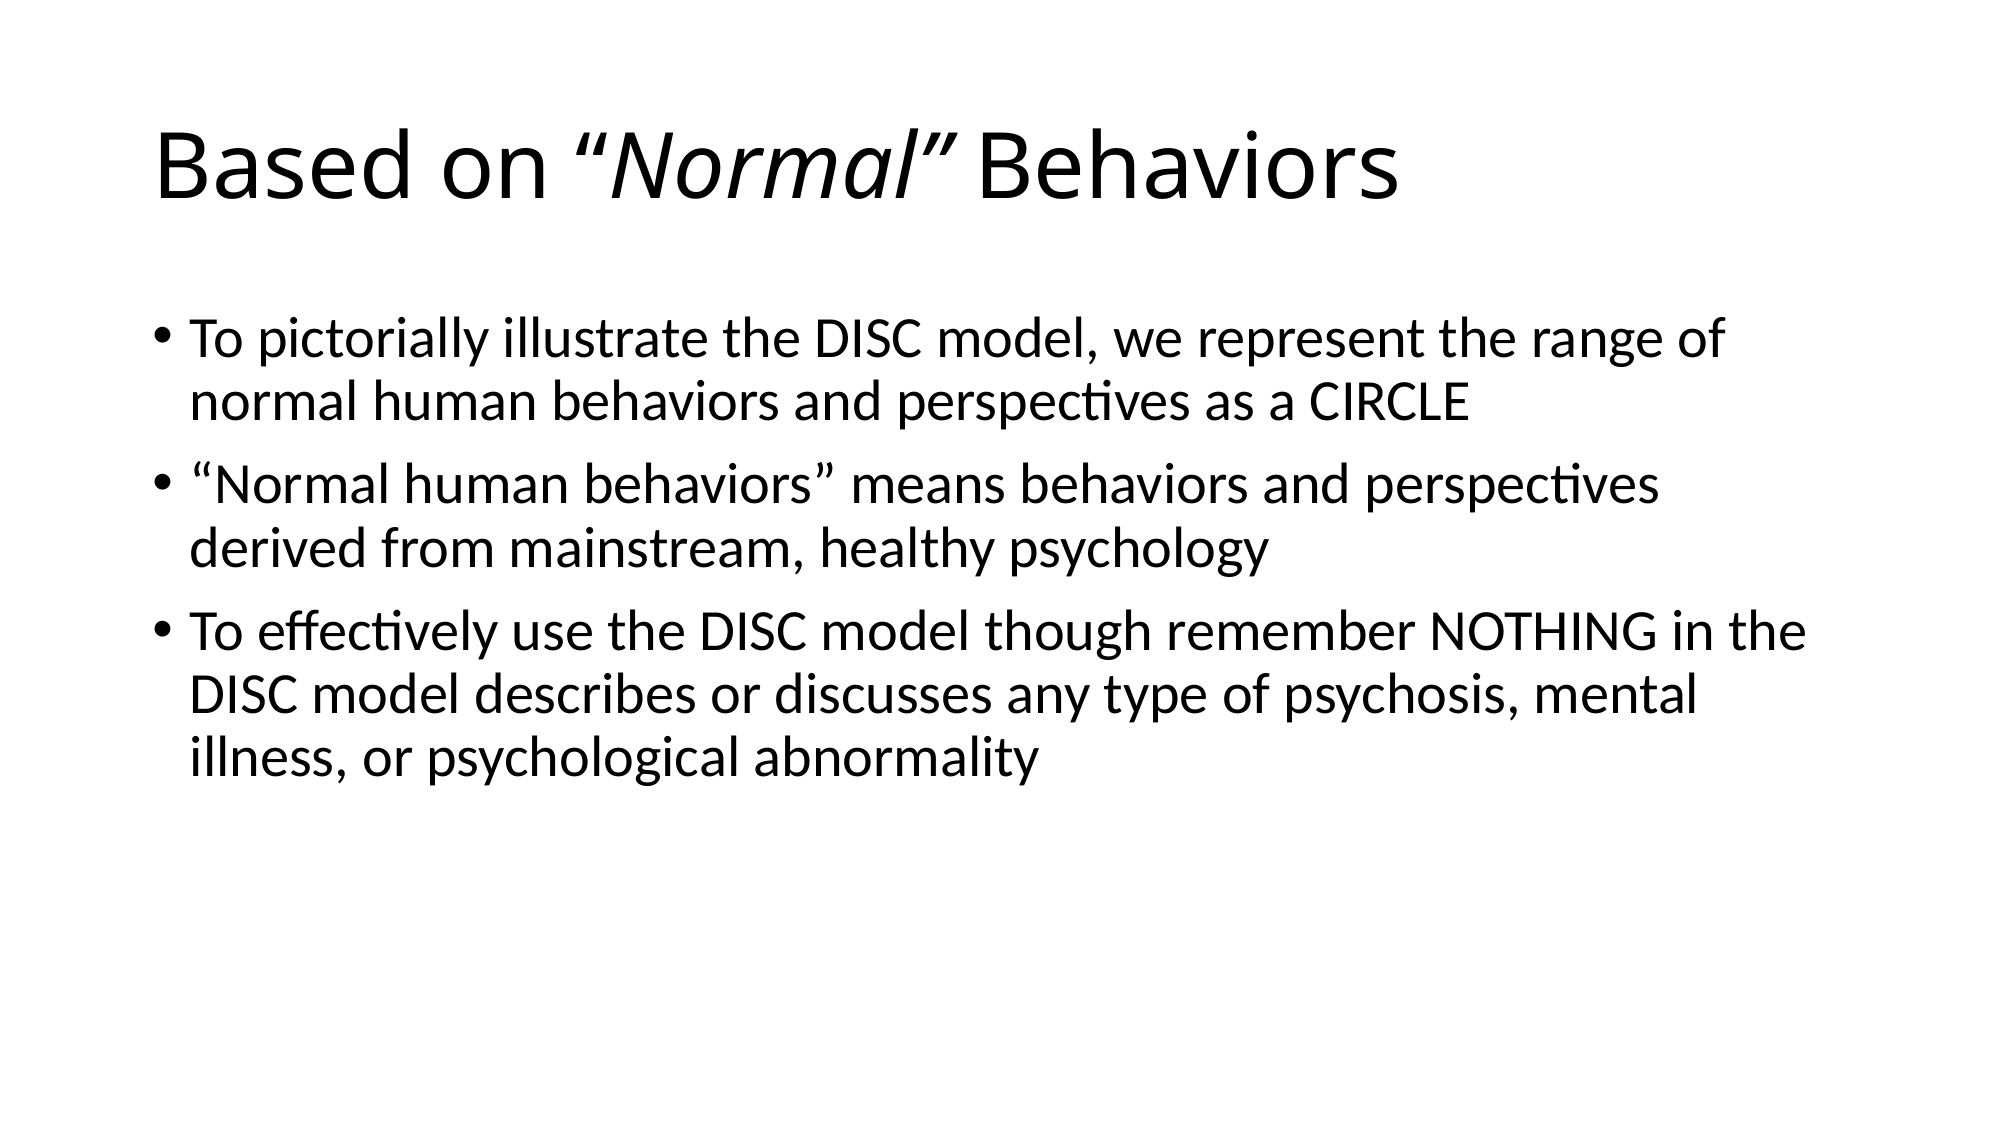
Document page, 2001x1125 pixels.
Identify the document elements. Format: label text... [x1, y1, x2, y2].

list To pictorially illustrate the DISC model, we represent the range of normal human behaviors and perspectives as a CIRCLE “Normal human behaviors” means behaviors and perspectives derived from mainstream, healthy psychology To effectively use the DISC model though remember NOTHING in the DISC model describes or discusses any type of psychosis, mental illness, or psychological abnormality [137, 299, 1863, 1014]
title Based on “Normal” Behaviors [137, 59, 1863, 278]
